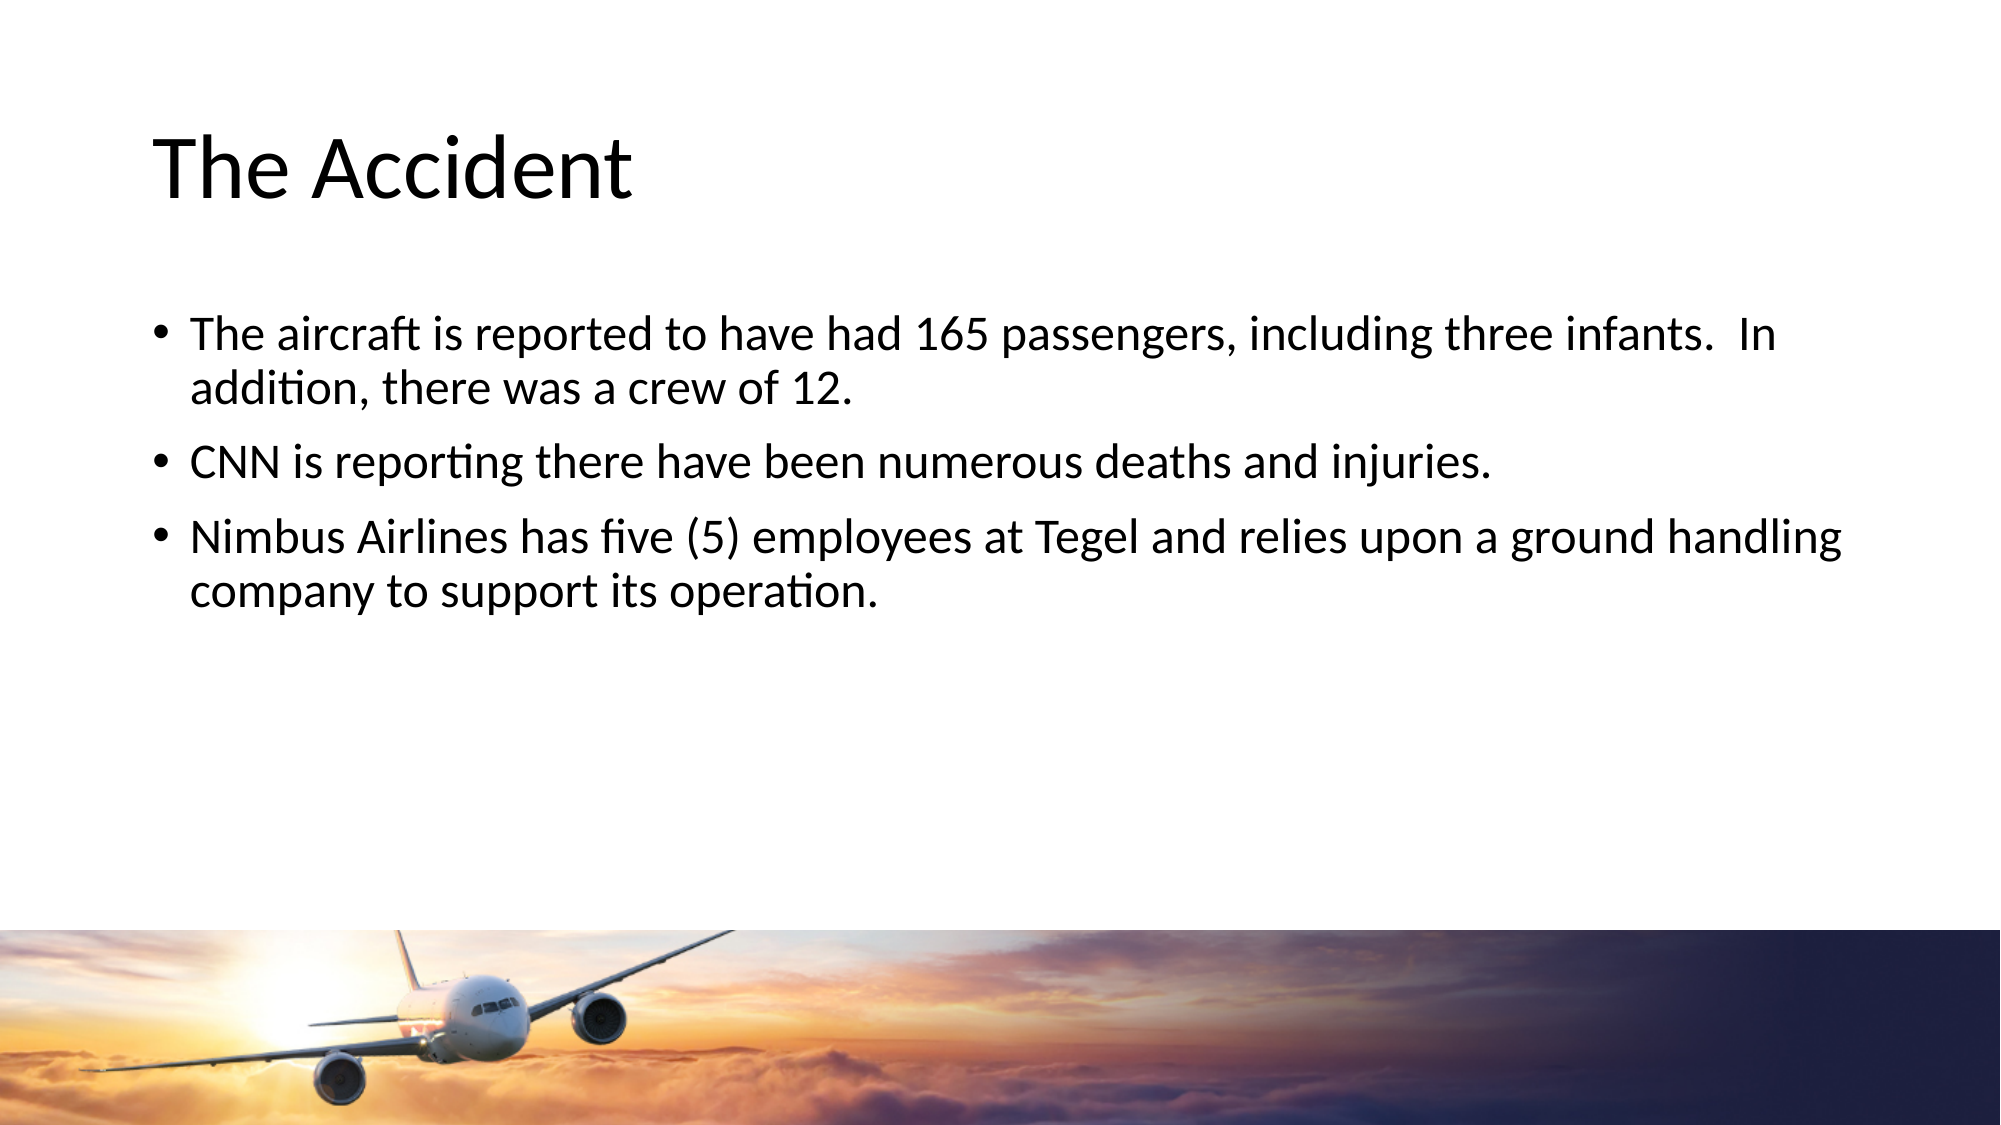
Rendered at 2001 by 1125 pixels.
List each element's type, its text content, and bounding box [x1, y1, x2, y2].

title The Accident [137, 59, 1863, 278]
picture [0, 930, 2000, 1125]
list The aircraft is reported to have had 165 passengers, including three infants. In addition, there was a crew of 12. CNN is reporting there have been numerous deaths and injuries. Nimbus Airlines has five (5) employees at Tegel and relies upon a ground handling company to support its operation. [137, 299, 1863, 930]
